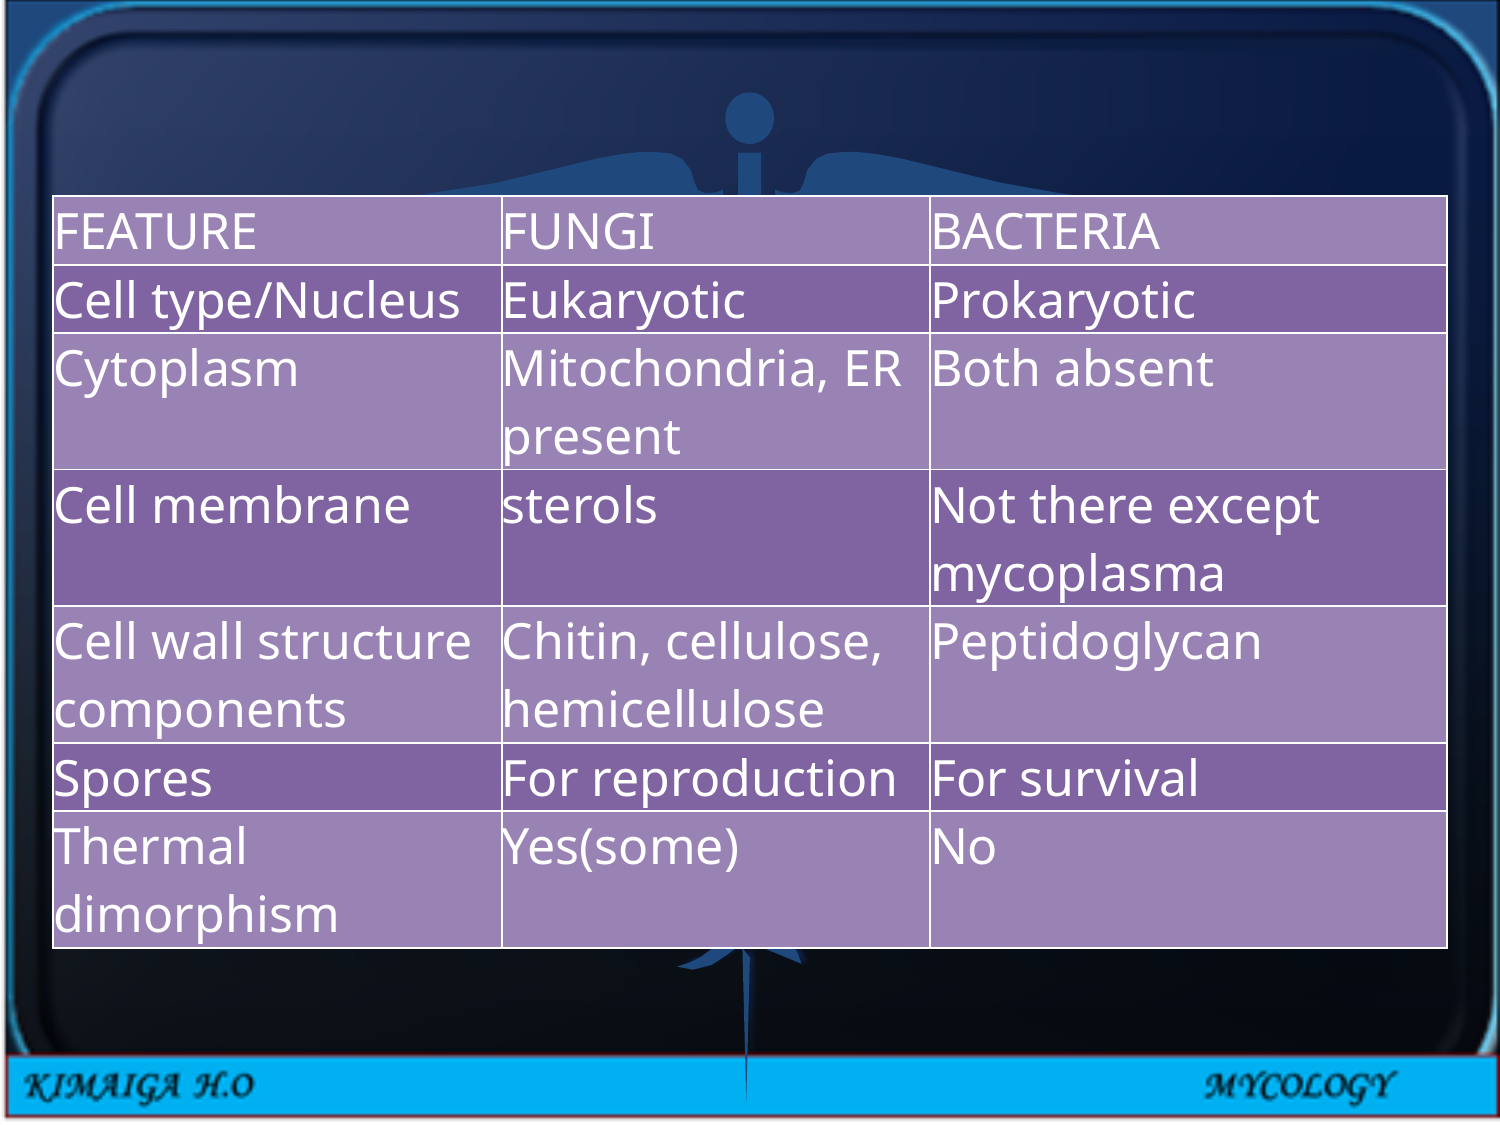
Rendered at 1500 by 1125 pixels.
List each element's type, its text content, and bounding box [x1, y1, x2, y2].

table_cell Thermal dimorphism [54, 812, 501, 947]
table_cell Cytoplasm [54, 334, 501, 469]
table_header FEATURE [54, 197, 501, 264]
table_header FUNGI [503, 197, 929, 264]
table_cell Spores [54, 744, 501, 810]
table_cell Not there except mycoplasma [931, 470, 1446, 605]
table_cell Cell membrane [54, 470, 501, 605]
table_cell Mitochondria, ER present [503, 334, 929, 469]
table_cell Both absent [931, 334, 1446, 469]
table_cell Eukaryotic [503, 266, 929, 332]
table_cell For survival [931, 744, 1446, 810]
table_cell Prokaryotic [931, 266, 1446, 332]
table_cell Cell type/Nucleus [54, 266, 501, 332]
table_cell For reproduction [503, 744, 929, 810]
picture [0, 0, 1500, 1125]
table_cell Cell wall structure components [54, 607, 501, 742]
table_header BACTERIA [931, 197, 1446, 264]
table_cell Yes(some) [503, 812, 929, 947]
table_cell Peptidoglycan [931, 607, 1446, 742]
table_cell No [931, 812, 1446, 947]
table_cell Chitin, cellulose, hemicellulose [503, 607, 929, 742]
table_cell sterols [503, 470, 929, 605]
